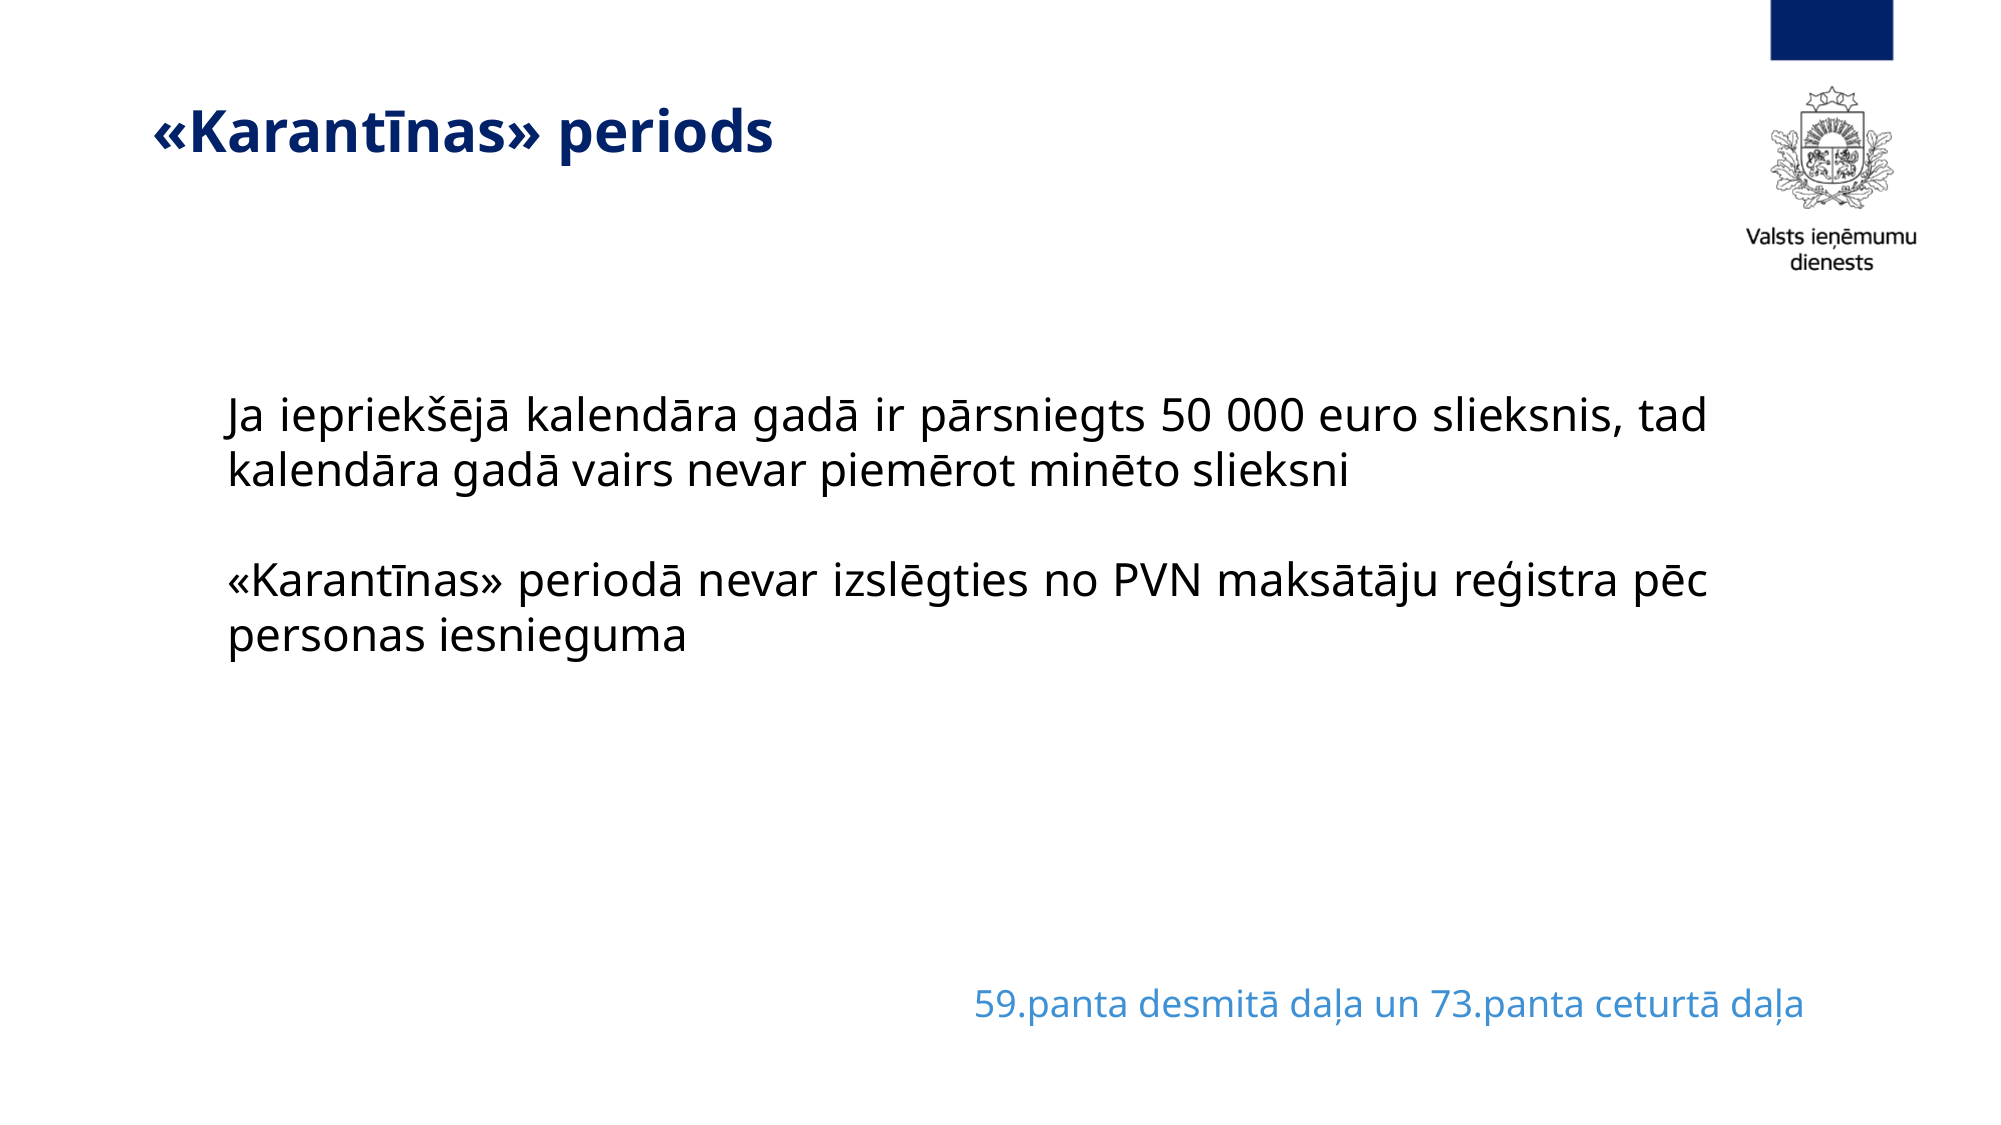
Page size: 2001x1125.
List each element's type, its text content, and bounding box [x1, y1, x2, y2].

picture [1676, 0, 1988, 311]
list Ja iepriekšējā kalendāra gadā ir pārsniegts 50 000 euro slieksnis, tad kalendāra gadā vairs nevar piemērot minēto slieksni «Karantīnas» periodā nevar izslēgties no PVN maksātāju reģistra pēc personas iesnieguma [137, 208, 1725, 1026]
title [1725, 59, 1863, 208]
text_box 59.panta desmitā daļa un 73.panta ceturtā daļa [959, 972, 1948, 1033]
text_box «Karantīnas» periods [137, 59, 1725, 208]
